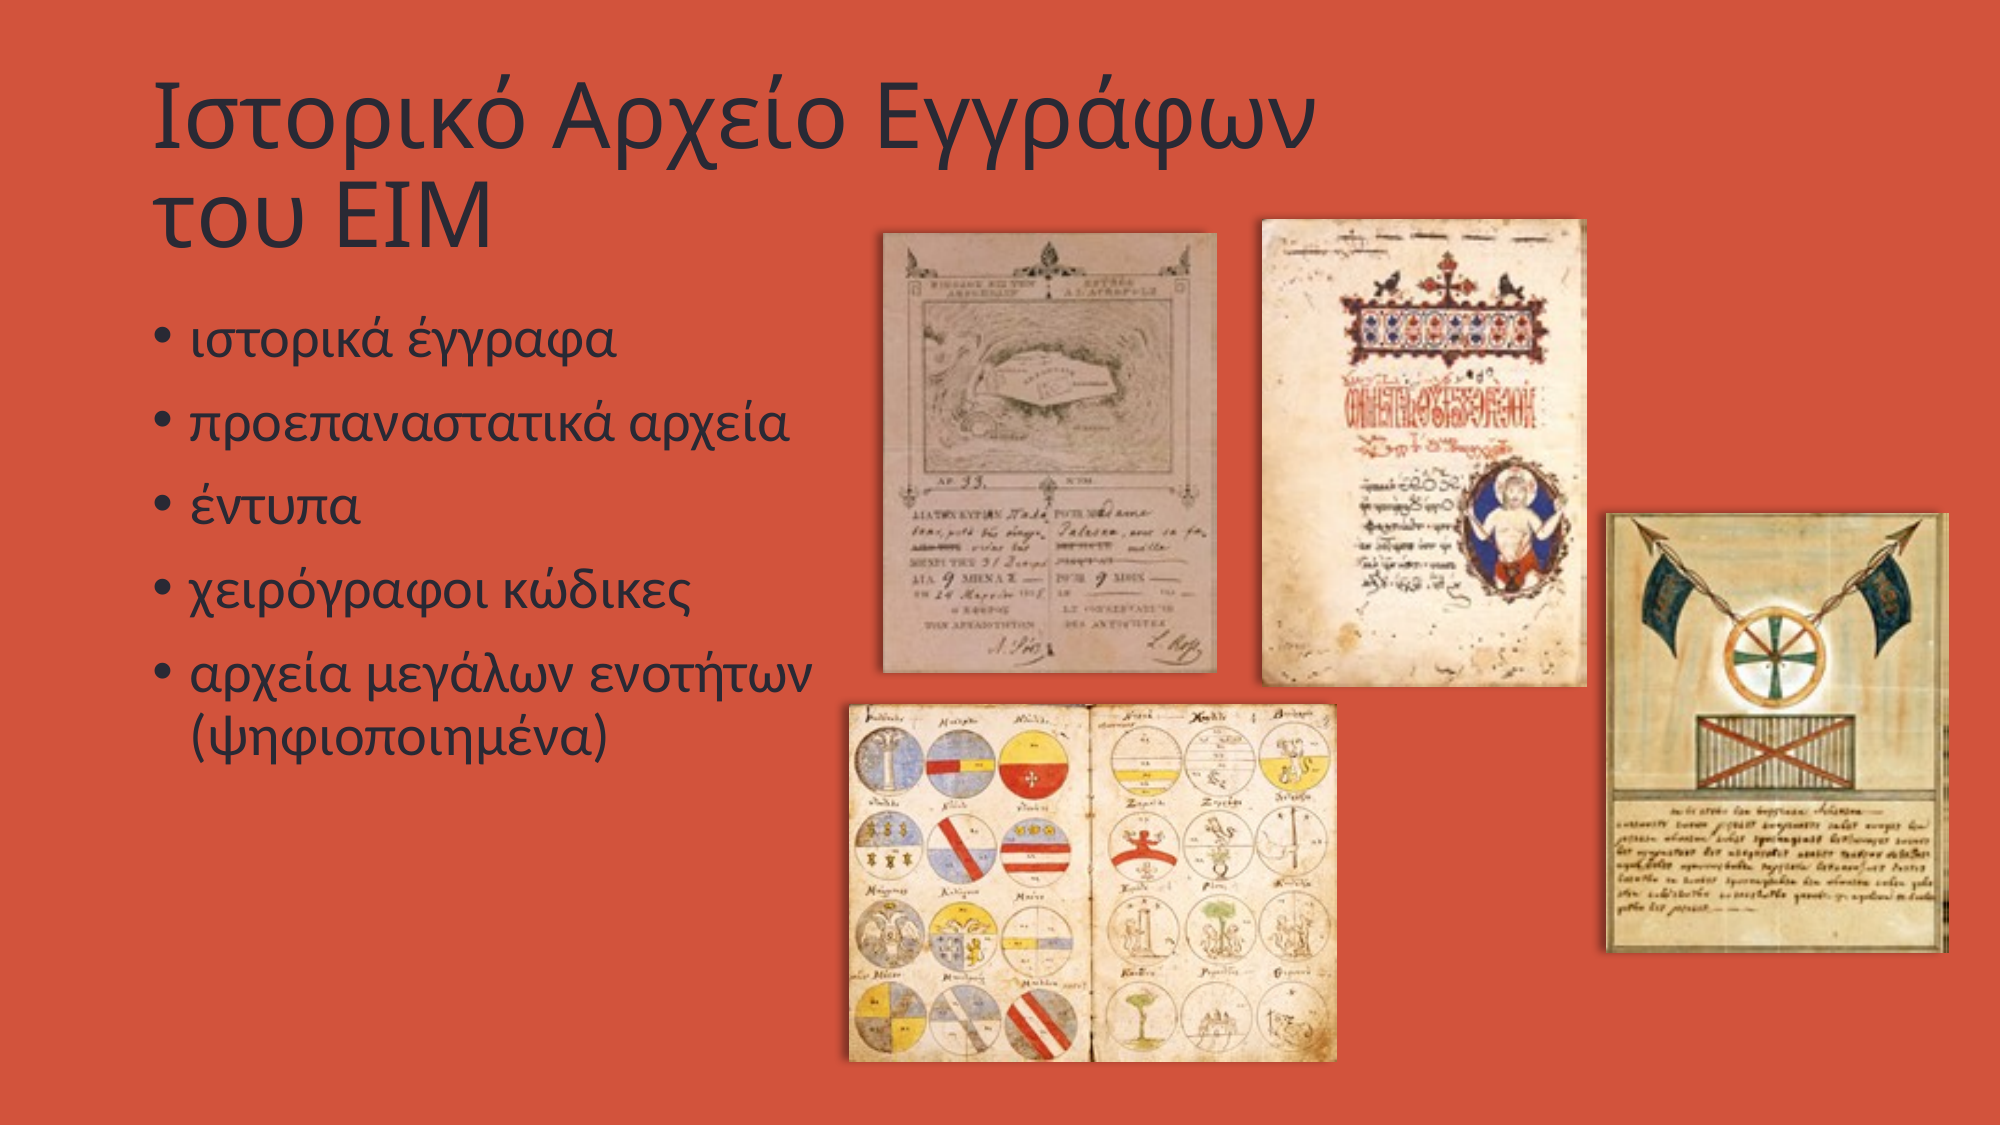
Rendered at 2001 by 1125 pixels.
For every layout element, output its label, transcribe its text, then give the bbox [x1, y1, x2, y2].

list ιστορικά έγγραφα προεπαναστατικά αρχεία έντυπα χειρόγραφοι κώδικες αρχεία μεγάλων ενοτήτων (ψηφιοποιημένα) [137, 299, 988, 1014]
picture [849, 704, 1337, 1062]
title Ιστορικό Αρχείο Εγγράφων του ΕΙΜ [137, 59, 1507, 278]
picture [1606, 513, 1949, 953]
picture [883, 233, 1214, 673]
picture [1262, 219, 1587, 687]
